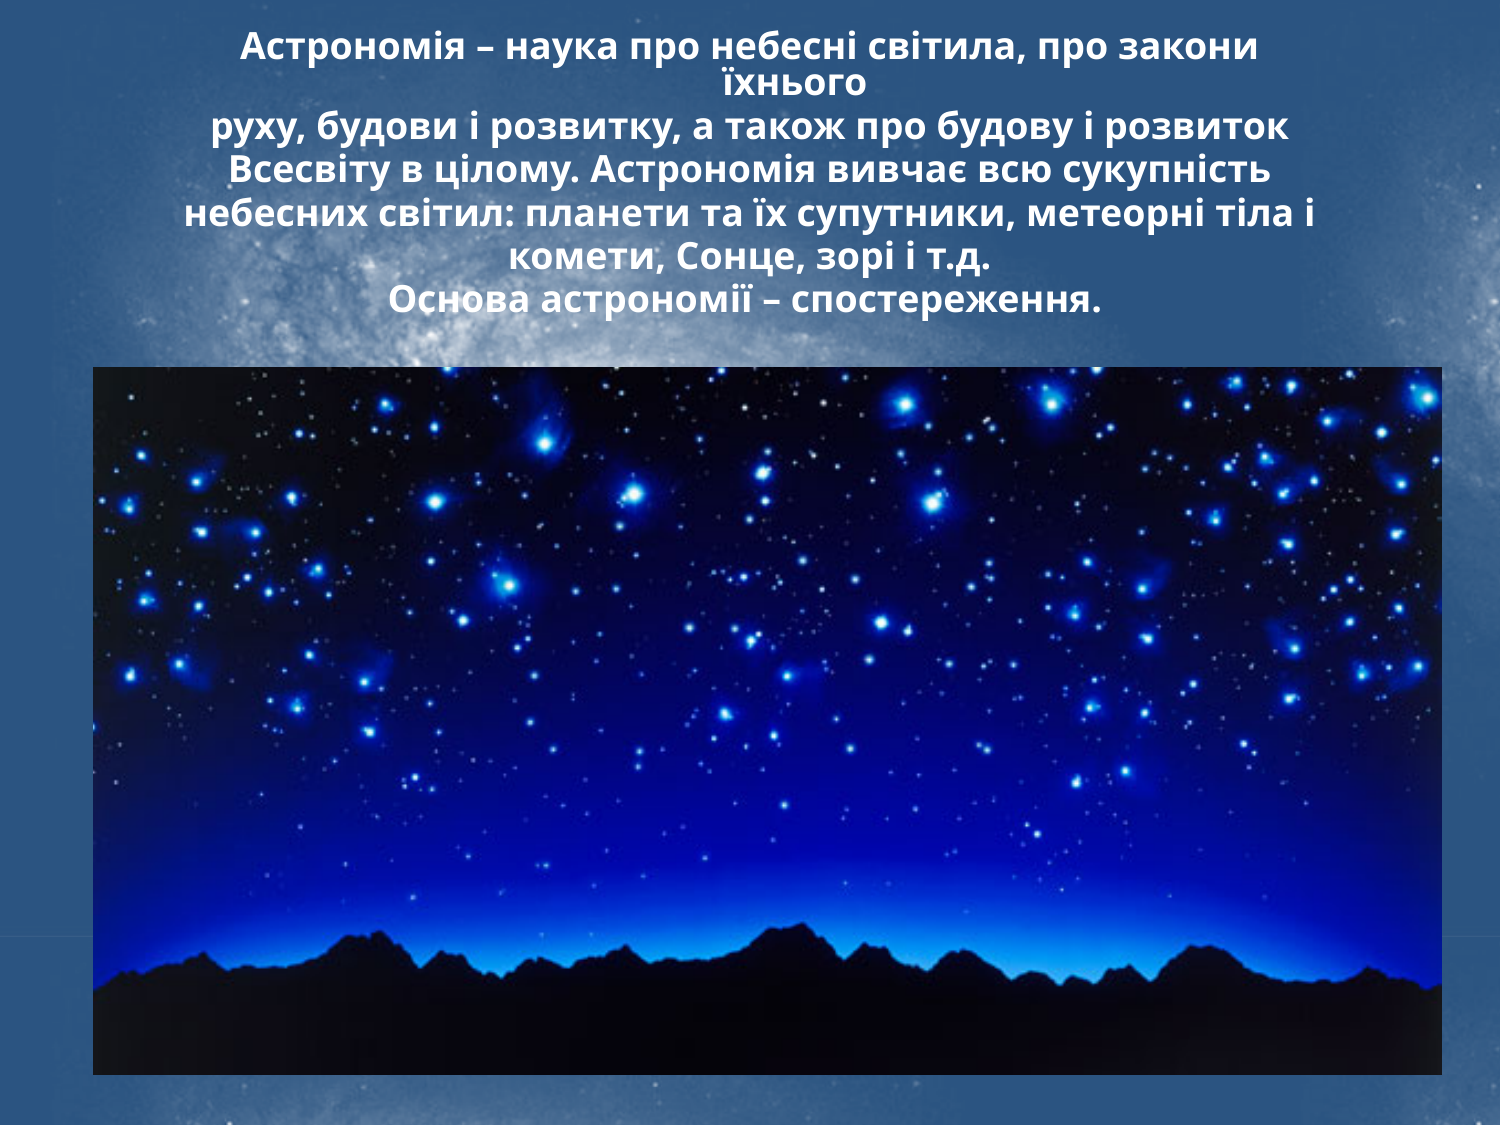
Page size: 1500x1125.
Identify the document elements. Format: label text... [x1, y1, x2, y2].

picture [93, 367, 1442, 1075]
list Астрономія – наука про небесні світила, про закони їхнього руху, будови і розвитку, а також про будову і розвиток Всесвіту в цілому. Астрономія вивчає всю сукупність небесних світил: планети та їх супутники, метеорні тіла і комети, Сонце, зорі і т.д. Основа астрономії – спостереження. [163, 23, 1337, 366]
